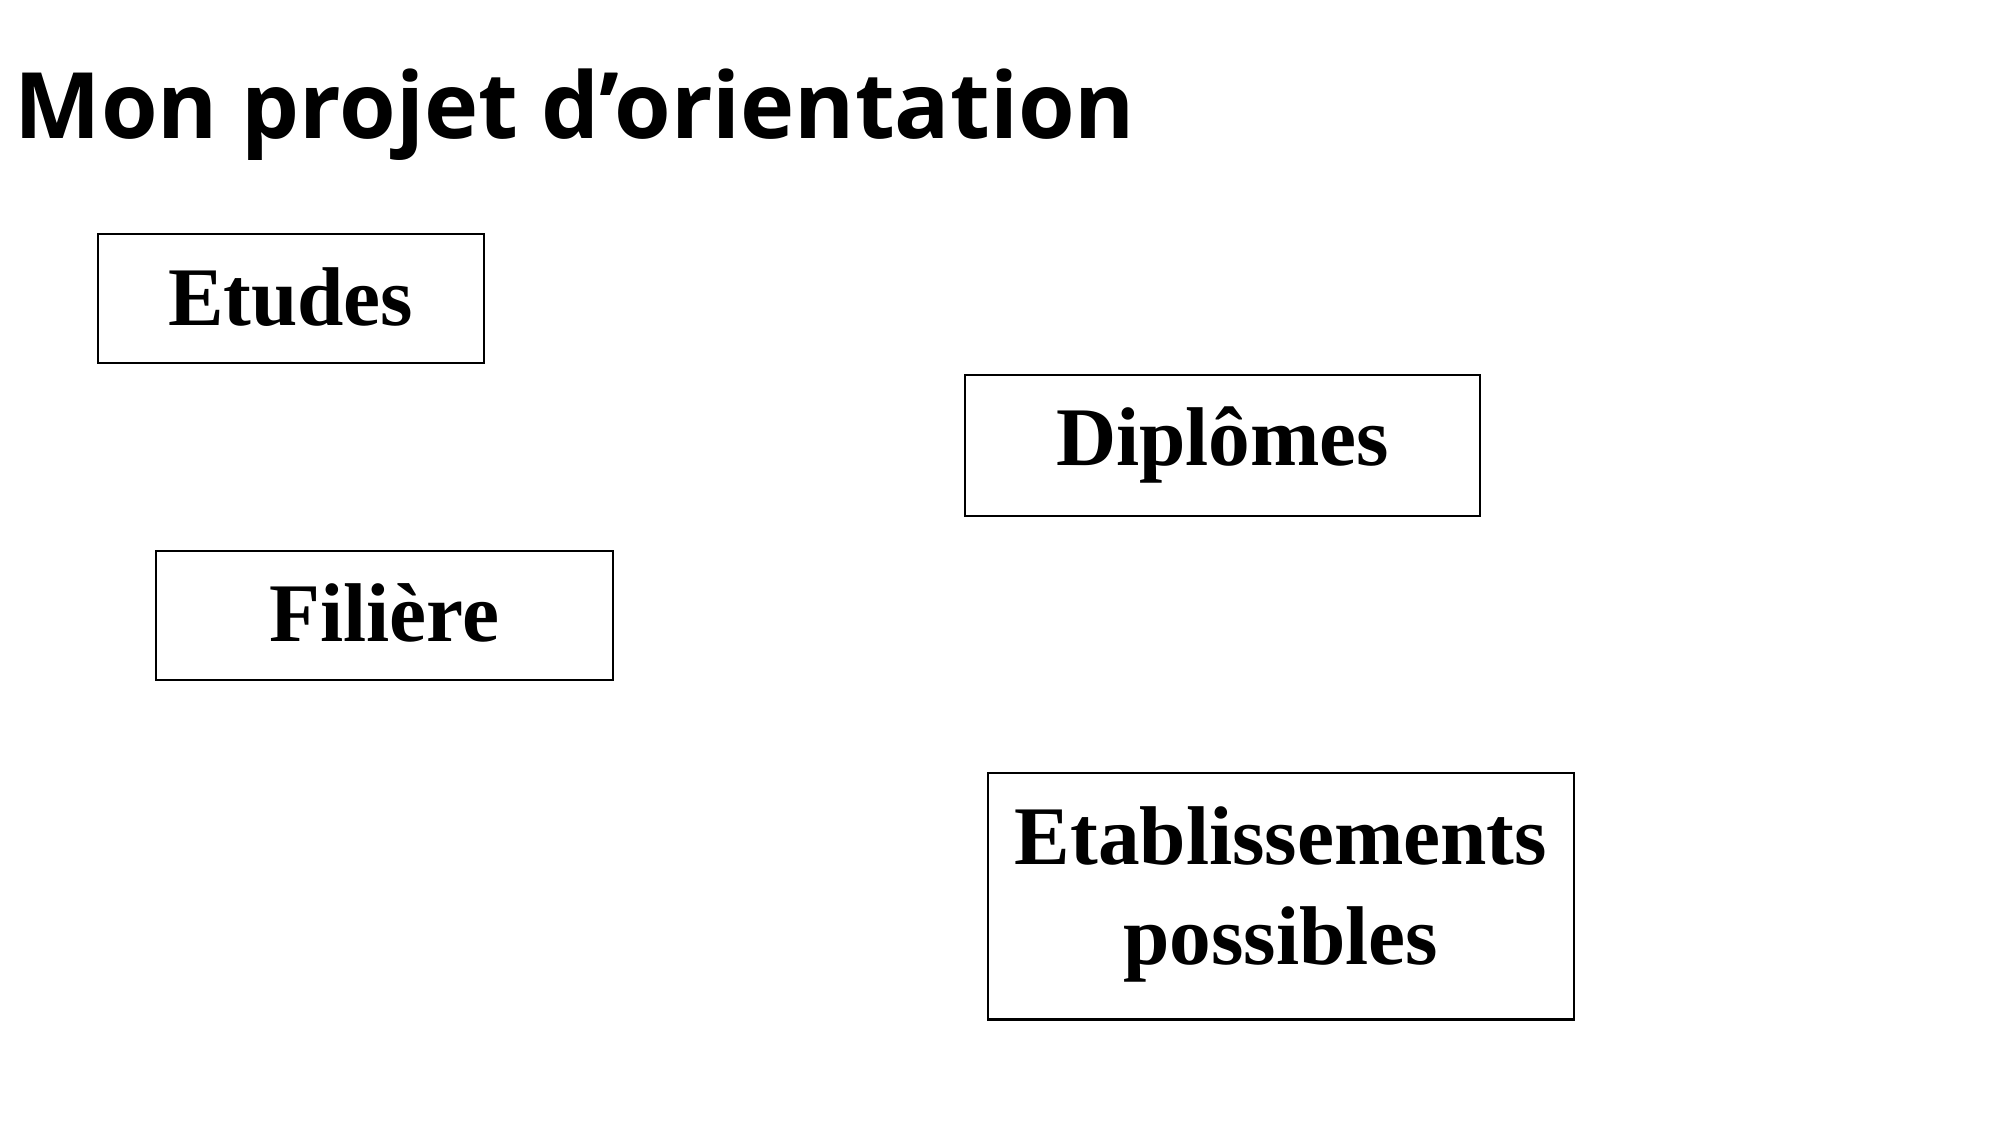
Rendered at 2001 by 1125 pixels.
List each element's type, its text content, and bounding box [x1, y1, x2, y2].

text_box Filière [156, 550, 614, 680]
text_box Diplômes [964, 375, 1481, 516]
text_box Etablissements possibles [988, 773, 1575, 1020]
text_box Etudes [97, 234, 485, 364]
text_box Mon projet d’orientation [0, 0, 1725, 218]
